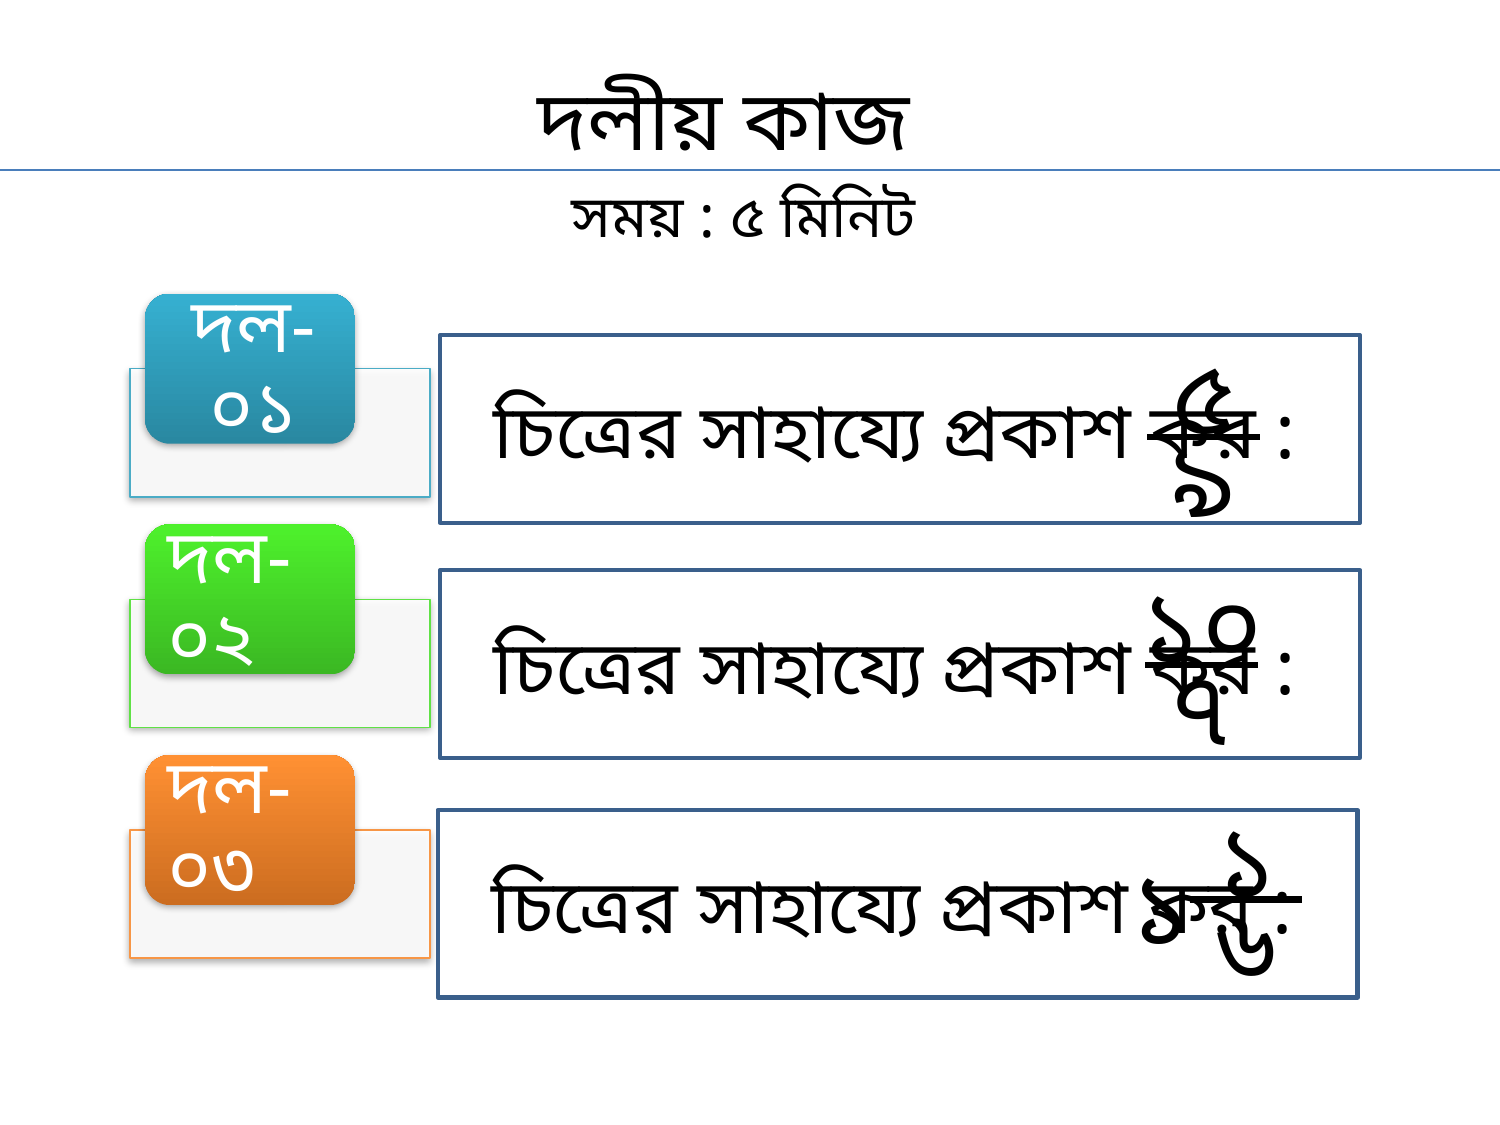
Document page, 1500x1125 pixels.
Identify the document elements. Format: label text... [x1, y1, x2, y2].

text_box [129, 292, 1361, 1011]
text_box দলীয় কাজ [67, 60, 1380, 169]
text_box সময় : ৫ মিনিট [87, 178, 1400, 257]
